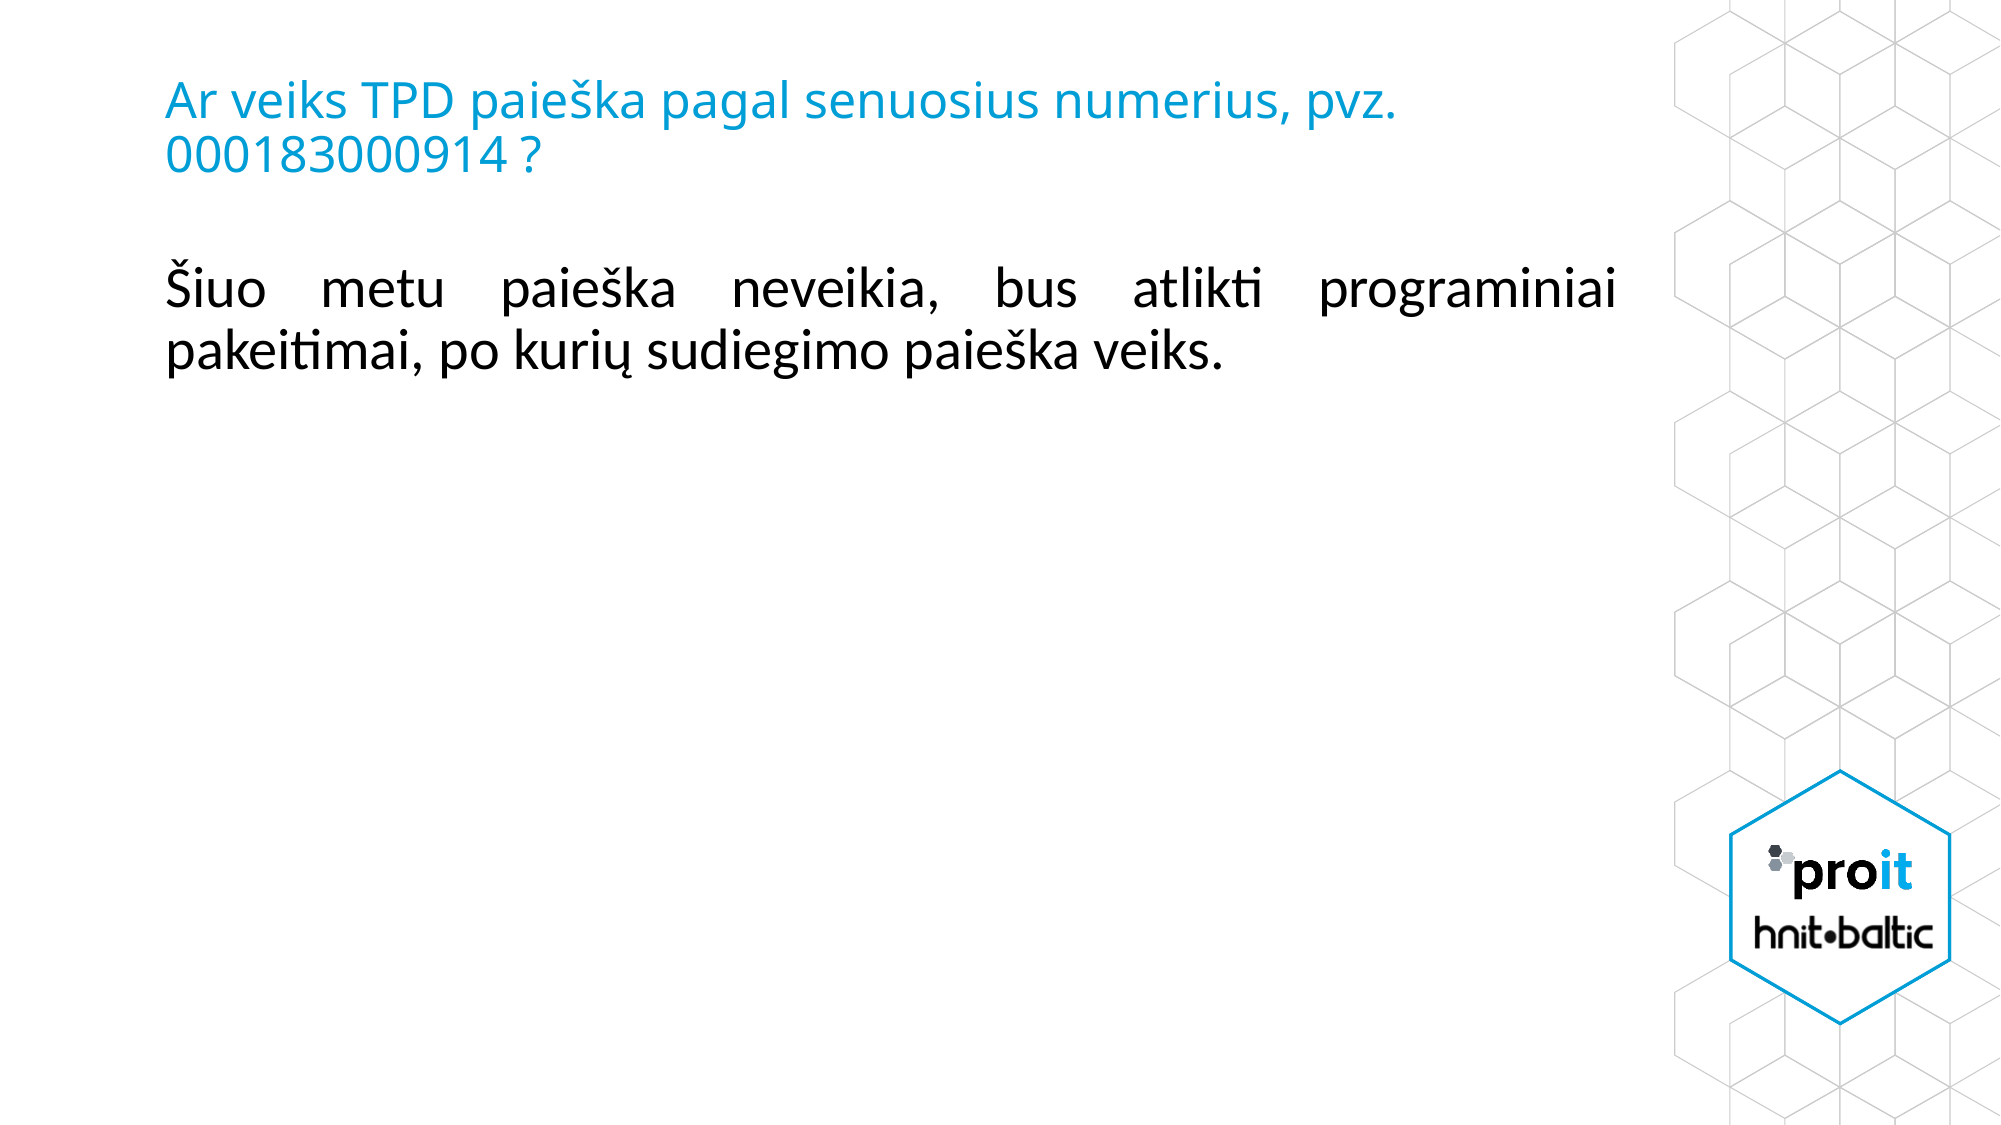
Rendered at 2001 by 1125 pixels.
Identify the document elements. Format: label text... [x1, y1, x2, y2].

picture [1754, 815, 1934, 951]
list Šiuo metu paieška neveikia, bus atlikti programiniai pakeitimai, po kurių sudiegimo paieška veiks. [150, 249, 1634, 1043]
title Ar veiks TPD paieška pagal senuosius numerius, pvz. 000183000914 ? [150, 49, 1631, 209]
